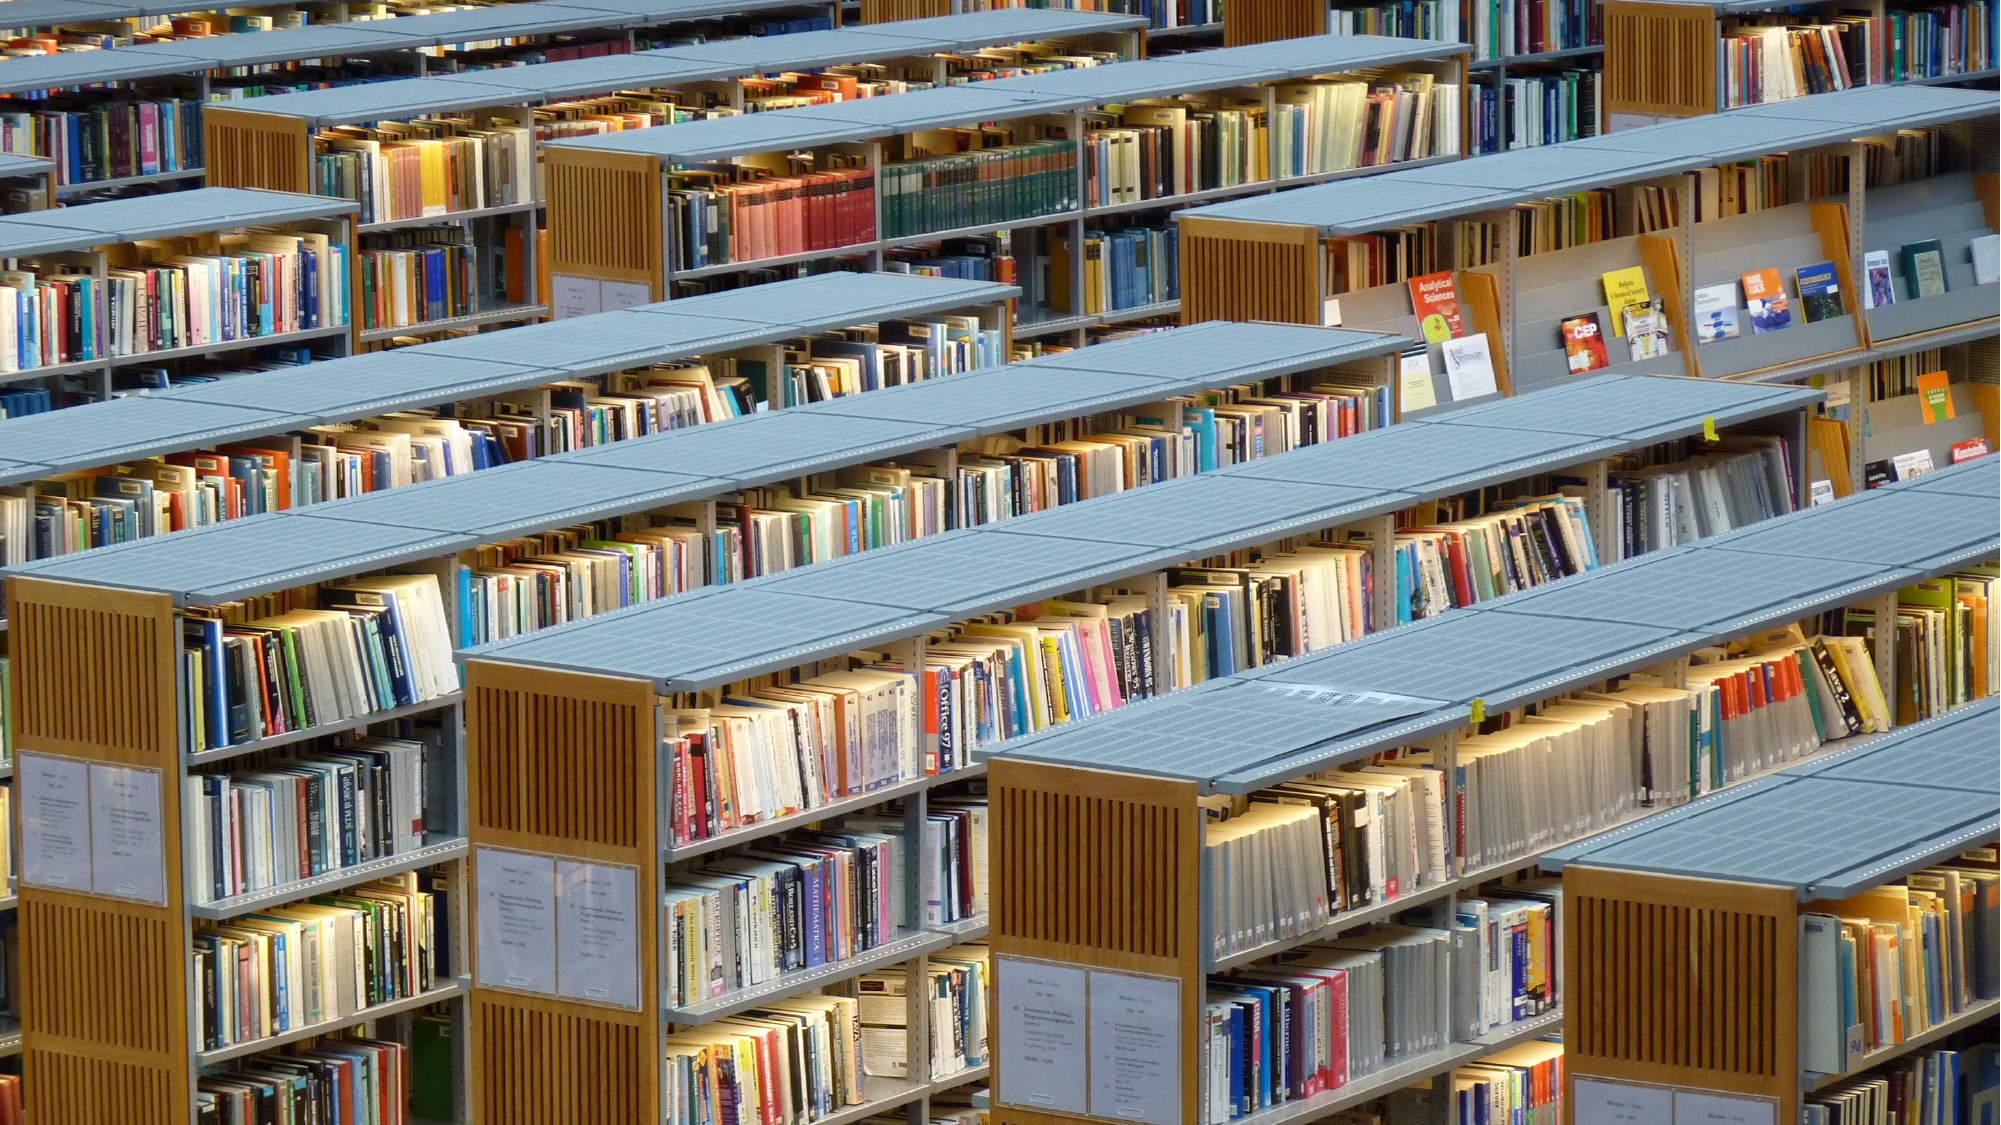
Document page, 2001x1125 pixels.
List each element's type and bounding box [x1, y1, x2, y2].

list [0, 0, 2000, 1125]
